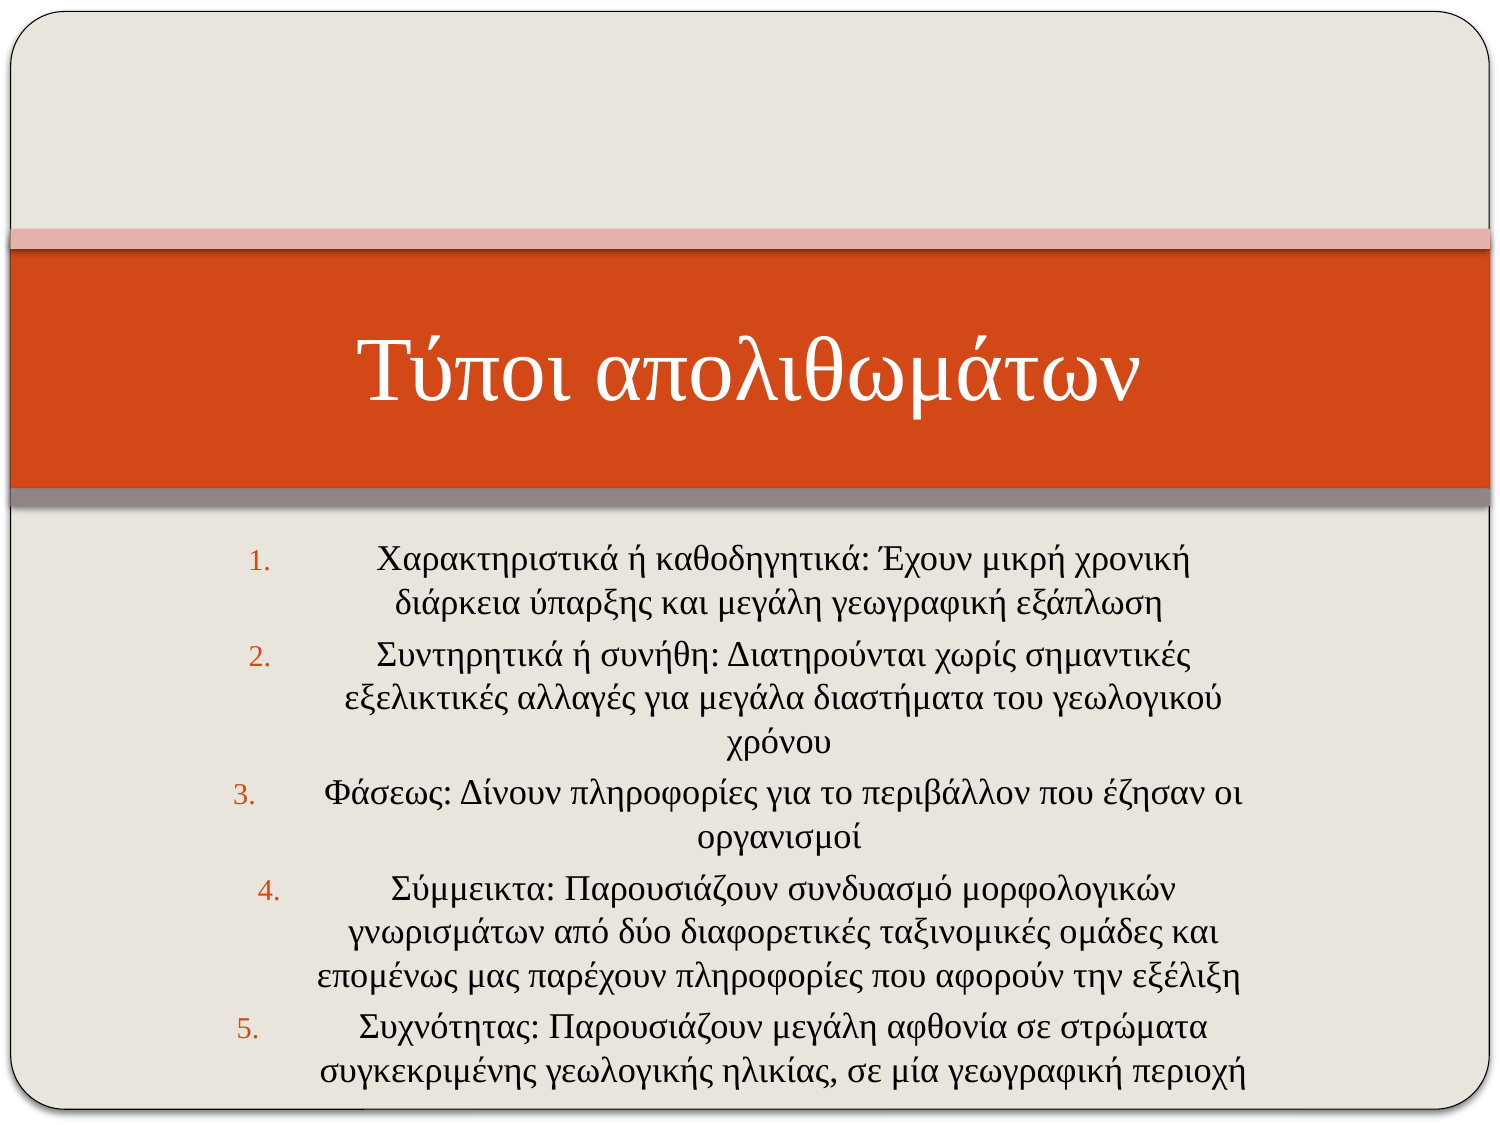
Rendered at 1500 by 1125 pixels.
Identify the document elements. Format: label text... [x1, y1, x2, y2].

title Τύποι απολιθωμάτων [75, 247, 1425, 489]
subtitle Χαρακτηριστικά ή καθοδηγητικά: Έχουν μικρή χρονική διάρκεια ύπαρξης και μεγάλη γεωγραφική εξάπλωση Συντηρητικά ή συνήθη: Διατηρούνται χωρίς σημαντικές εξελικτικές αλλαγές για μεγάλα διαστήματα του γεωλογικού χρόνου Φάσεως: Δίνουν πληροφορίες για το περιβάλλον που έζησαν οι οργανισμοί Σύμμεικτα: Παρουσιάζουν συνδυασμό μορφολογικών γνωρισμάτων από δύο διαφορετικές ταξινομικές ομάδες και επομένως μας παρέχουν πληροφορίες που αφορούν την εξέλιξη Συχνότητας: Παρουσιάζουν μεγάλη αφθονία σε στρώματα συγκεκριμένης γεωλογικής ηλικίας, σε μία γεωγραφική περιοχή [218, 527, 1269, 1125]
